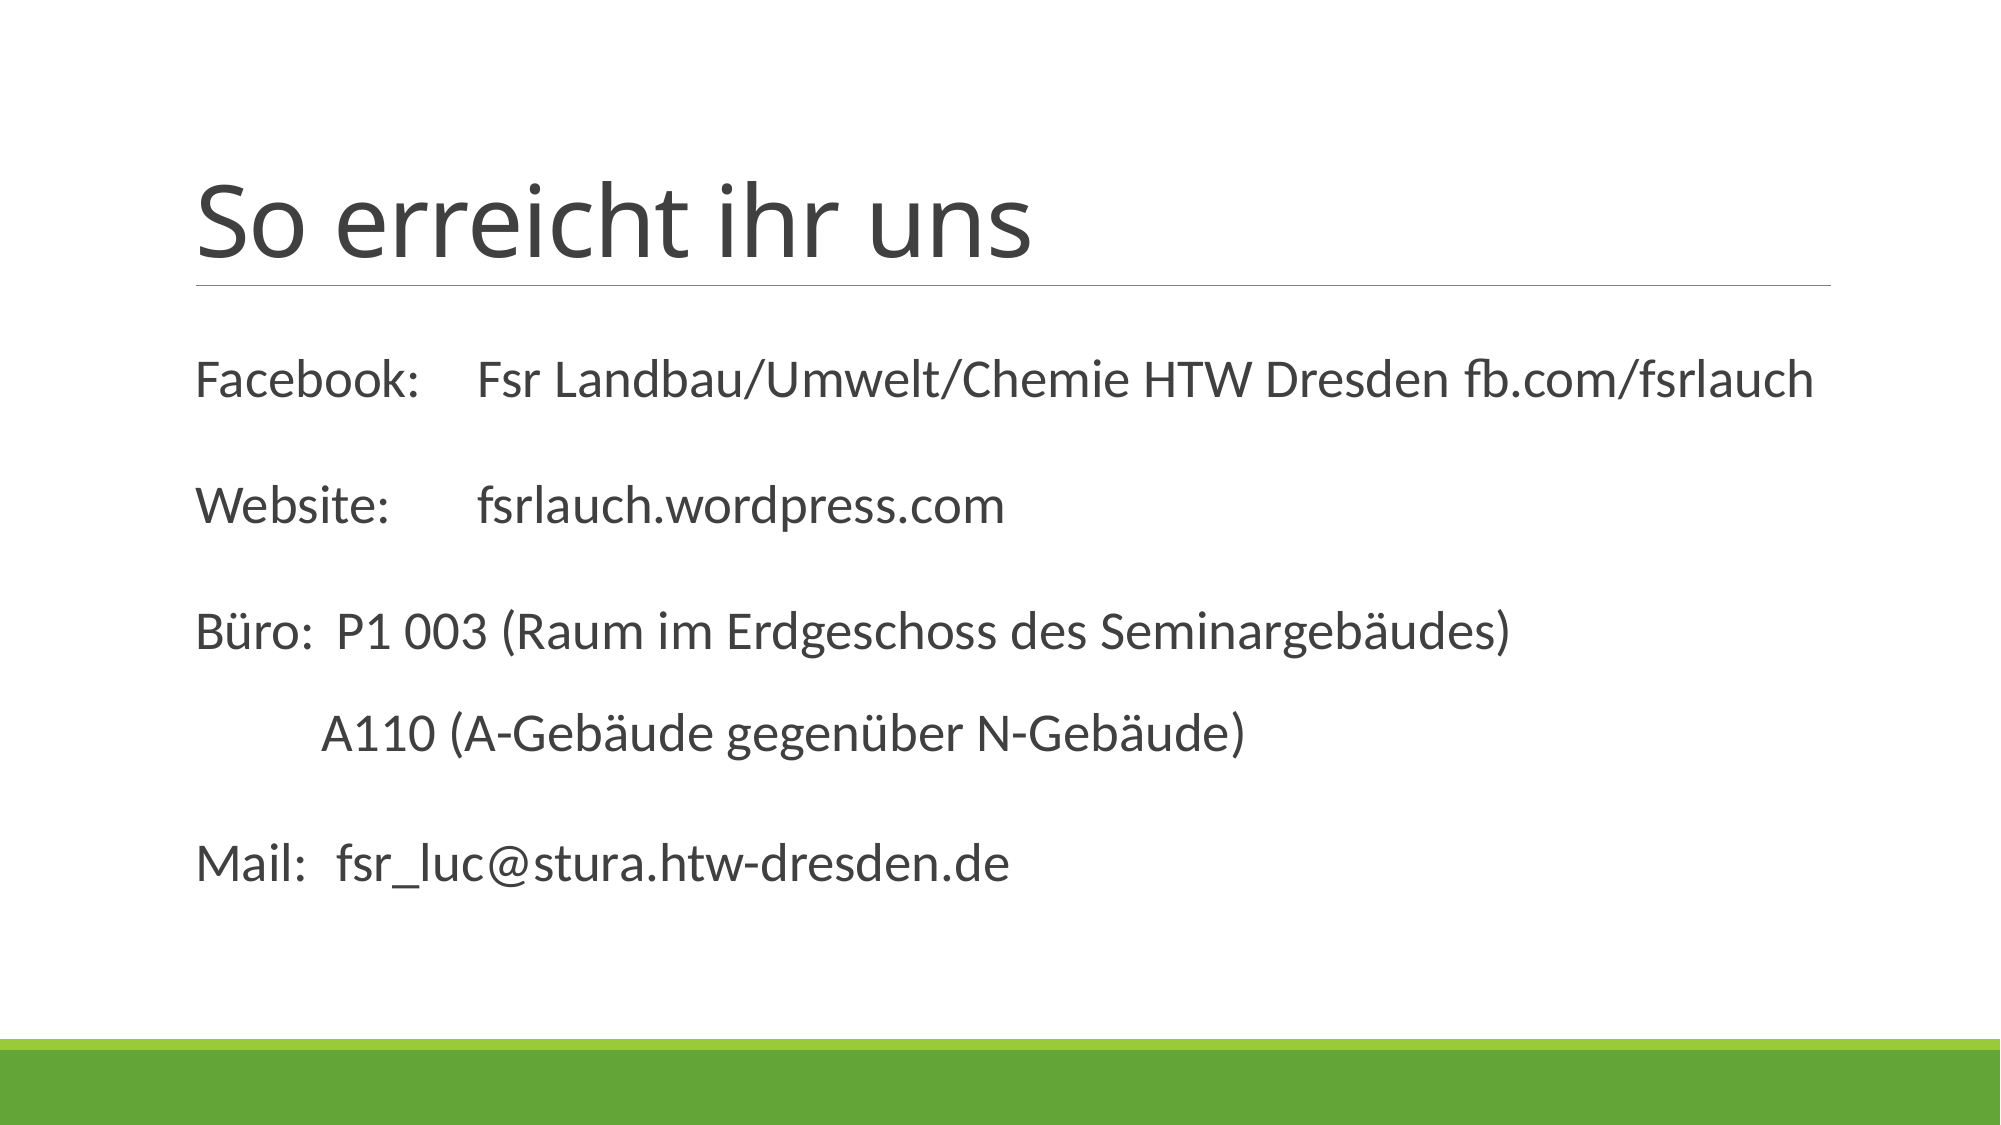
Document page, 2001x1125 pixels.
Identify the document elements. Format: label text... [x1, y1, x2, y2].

list Facebook: Fsr Landbau/Umwelt/Chemie HTW Dresden fb.com/fsrlauch Website: fsrlauch.wordpress.com Büro: P1 003 (Raum im Erdgeschoss des Seminargebäudes) A110 (A-Gebäude gegenüber N-Gebäude) Mail: fsr_luc@stura.htw-dresden.de [180, 302, 1830, 963]
title So erreicht ihr uns [180, 47, 1830, 285]
